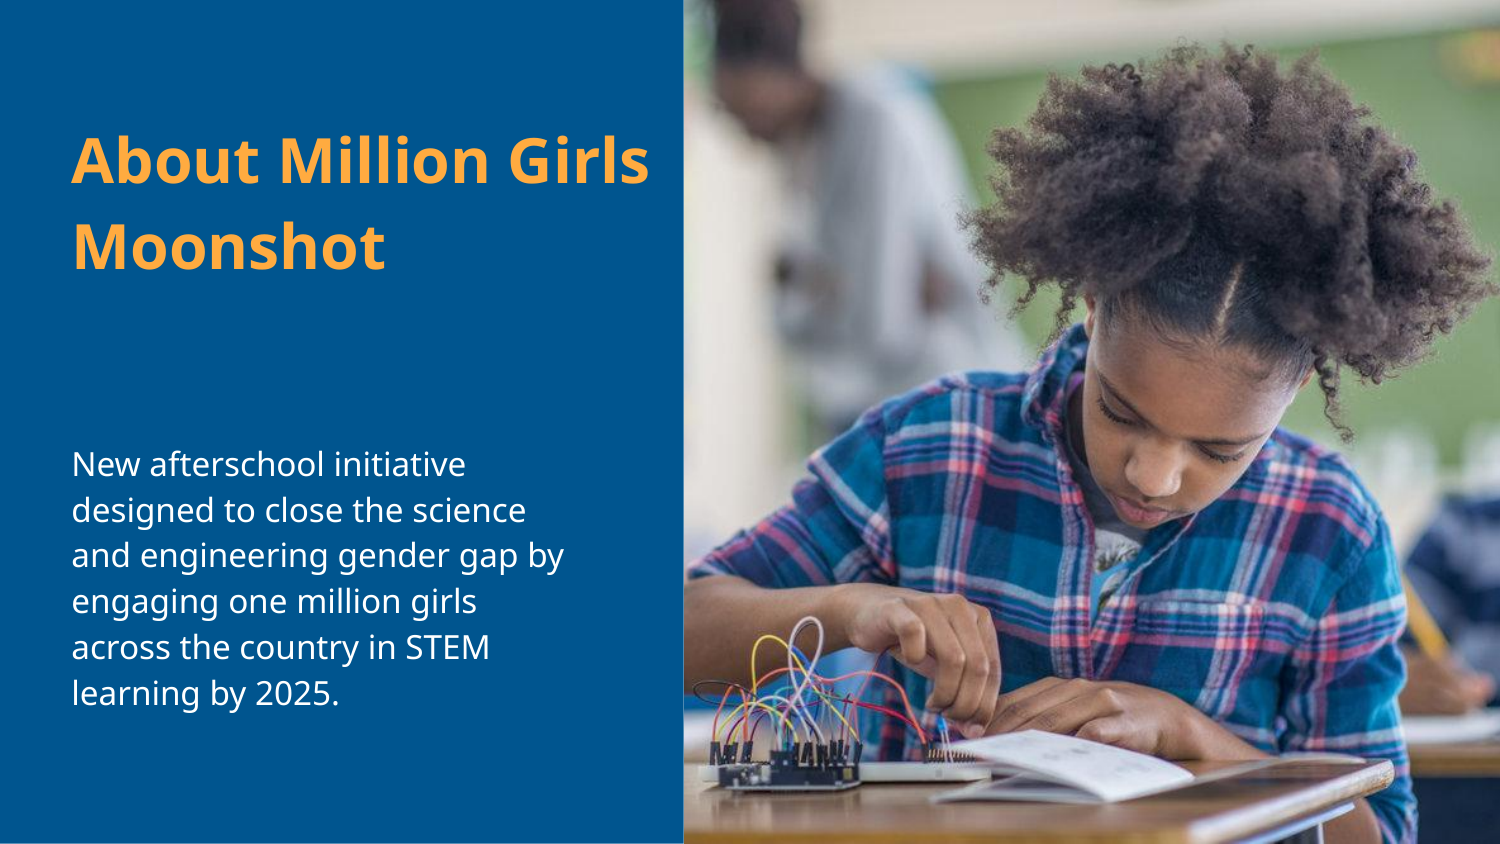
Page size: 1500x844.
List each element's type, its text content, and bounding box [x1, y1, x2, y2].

text_box New afterschool initiative designed to close the science and engineering gender gap by engaging one million girls across the country in STEM learning by 2025. [56, 421, 592, 713]
text_box About Million Girls Moonshot [56, 94, 672, 291]
text_box [0, 0, 681, 844]
picture [683, 0, 1500, 844]
